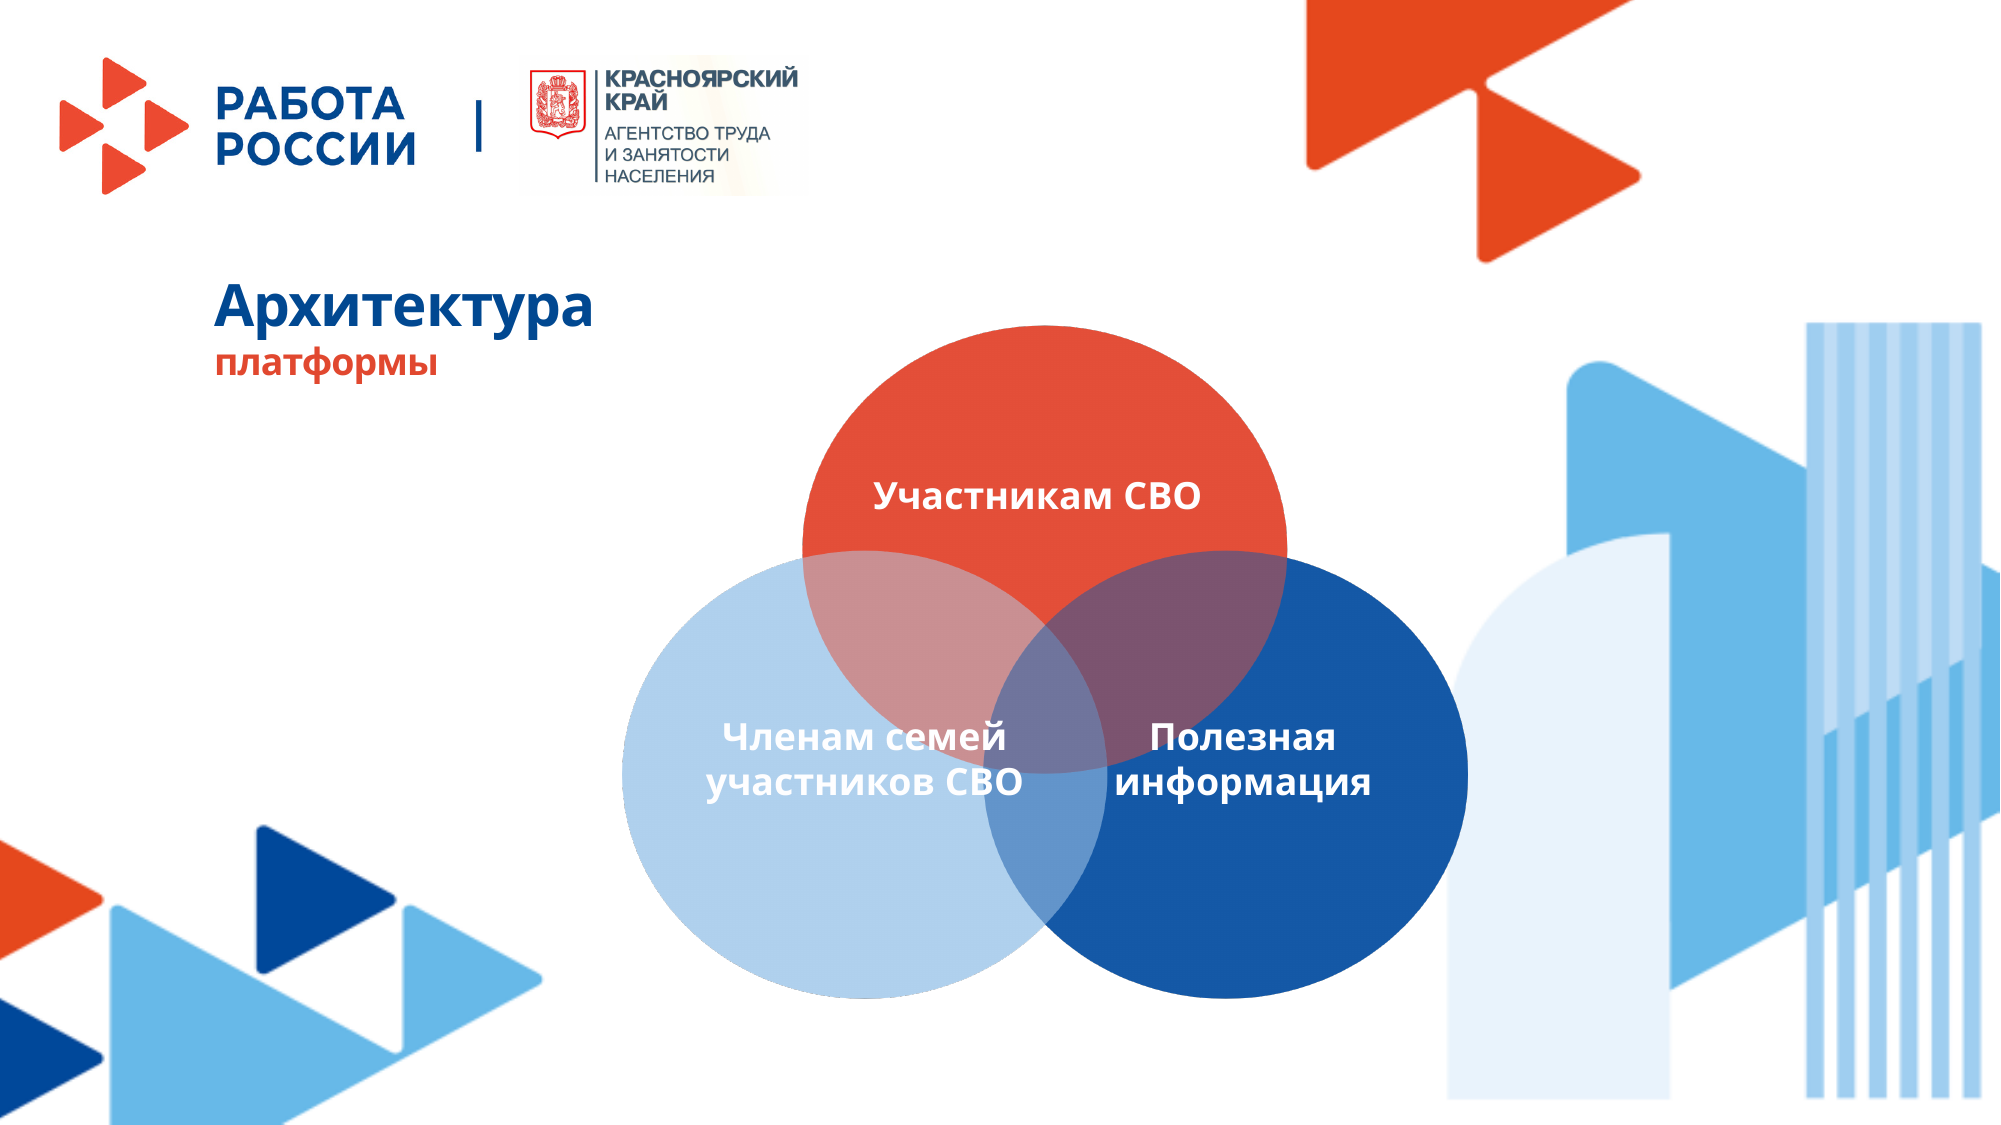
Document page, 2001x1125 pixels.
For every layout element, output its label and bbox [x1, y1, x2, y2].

text_box [622, 325, 1468, 999]
picture [0, 0, 2000, 1125]
